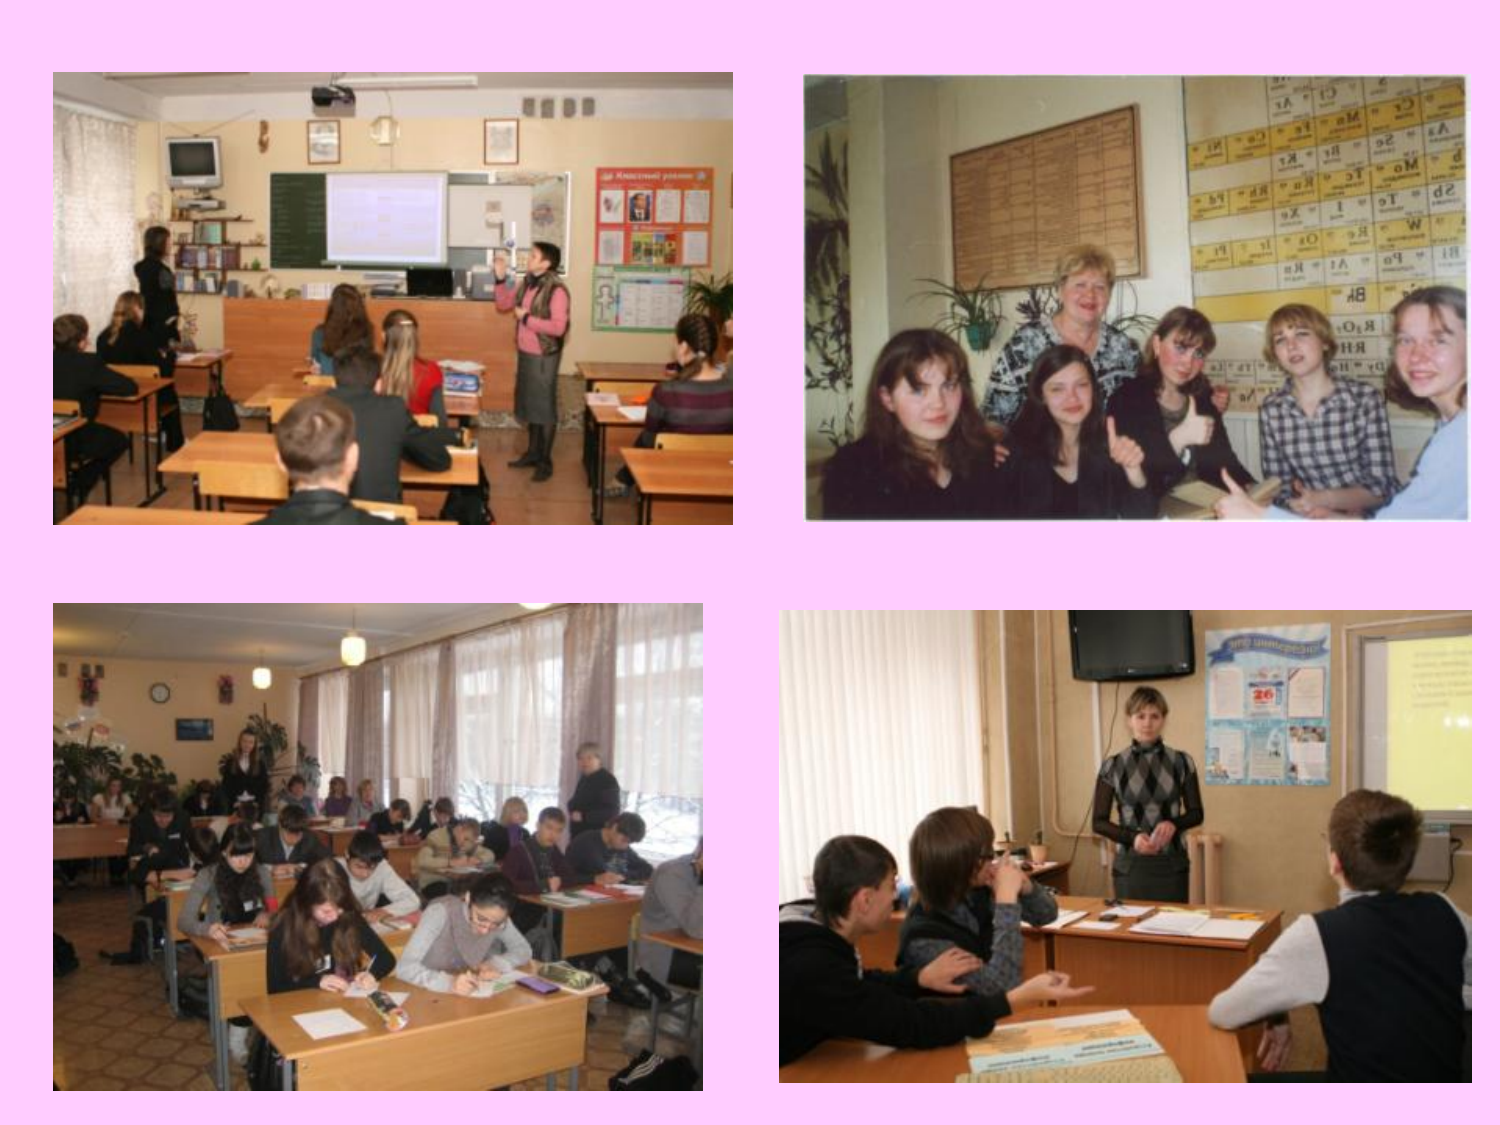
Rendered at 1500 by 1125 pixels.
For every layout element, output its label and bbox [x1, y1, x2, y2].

picture [52, 72, 733, 526]
picture [779, 610, 1472, 1083]
list [803, 74, 1471, 522]
picture [52, 603, 704, 1092]
